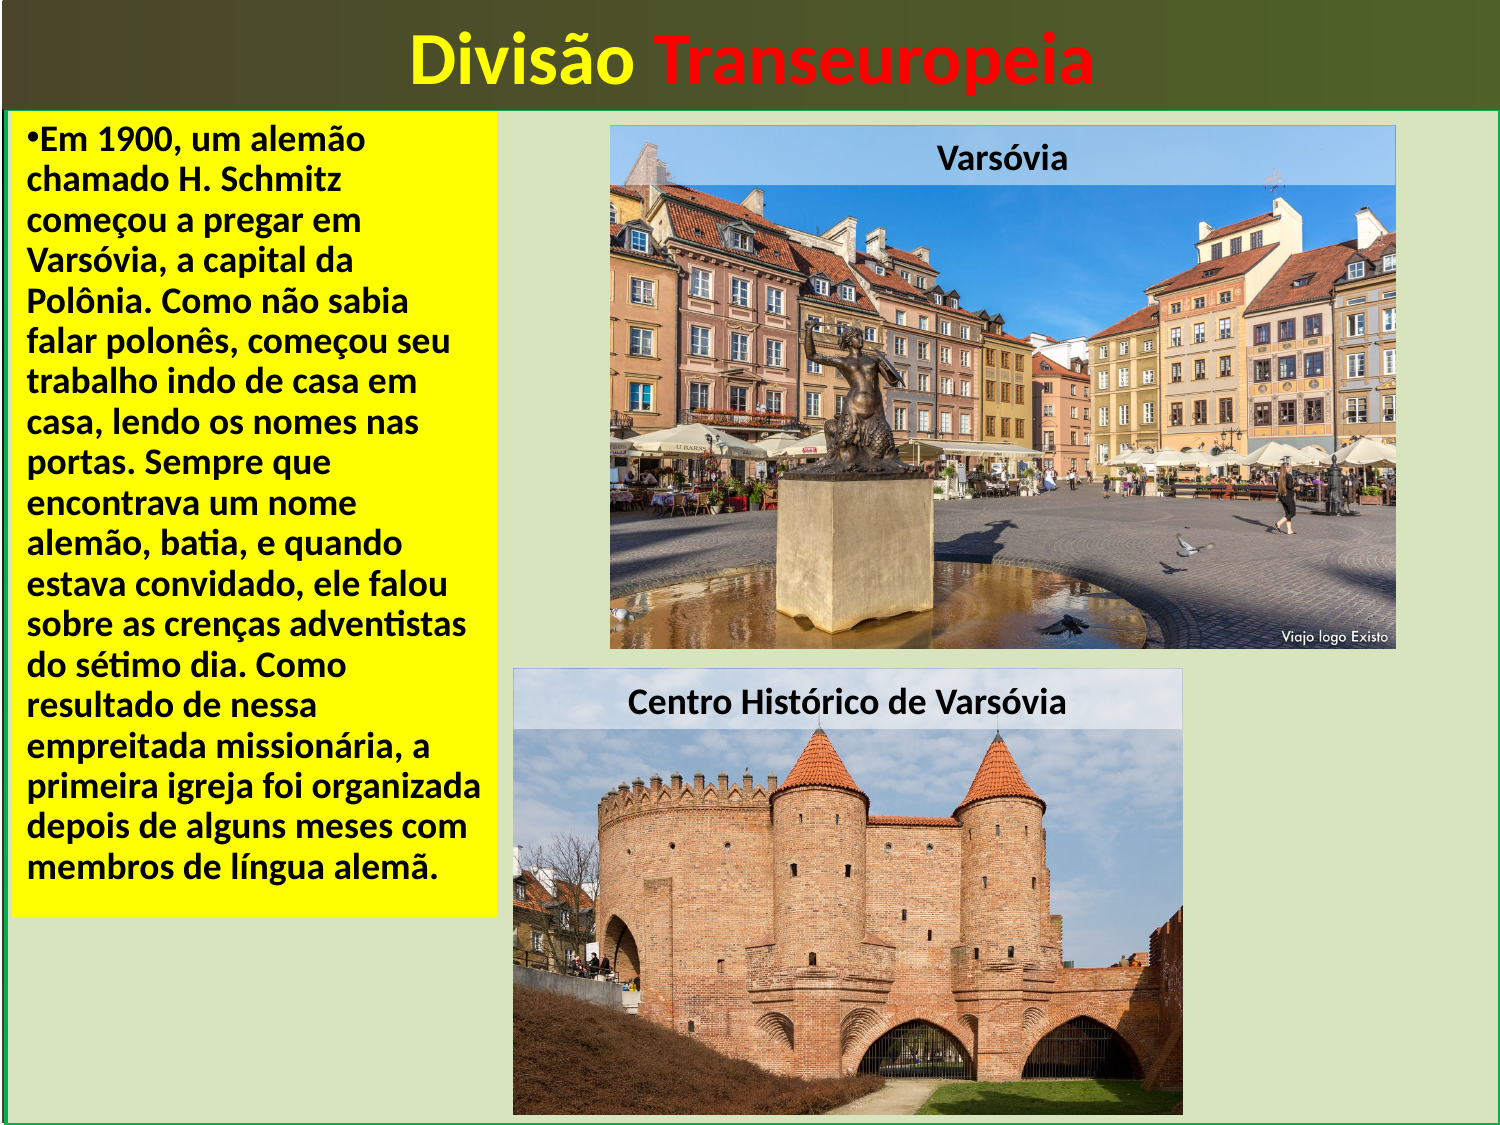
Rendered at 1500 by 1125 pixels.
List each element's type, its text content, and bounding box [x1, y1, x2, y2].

picture [609, 125, 1396, 649]
list Em 1900, um alemão chamado H. Schmitz começou a pregar em Varsóvia, a capital da Polônia. Como não sabia falar polonês, começou seu trabalho indo de casa em casa, lendo os nomes nas portas. Sempre que encontrava um nome alemão, batia, e quando estava convidado, ele falou sobre as crenças adventistas do sétimo dia. Como resultado de nessa empreitada missionária, a primeira igreja foi organizada depois de alguns meses com membros de língua alemã. [11, 111, 498, 917]
picture [513, 668, 1183, 1115]
